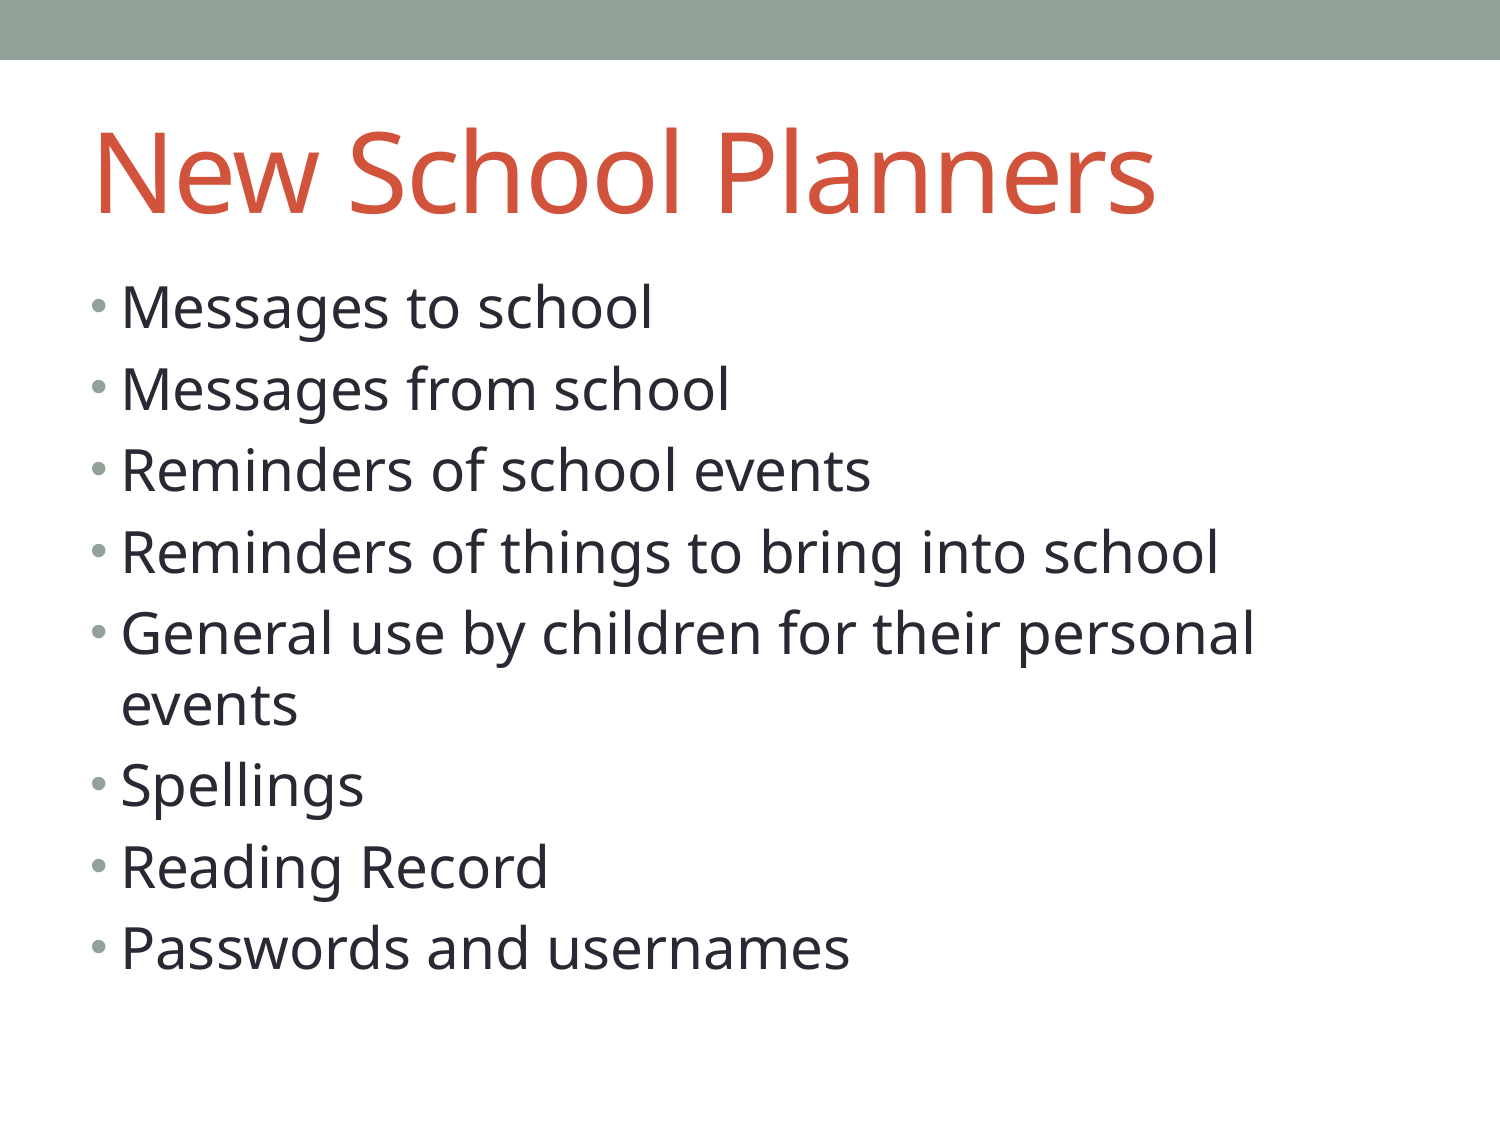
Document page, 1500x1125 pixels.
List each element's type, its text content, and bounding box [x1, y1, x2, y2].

list Messages to school Messages from school Reminders of school events Reminders of things to bring into school General use by children for their personal events Spellings Reading Record Passwords and usernames [75, 262, 1425, 1063]
title New School Planners [75, 87, 1459, 250]
